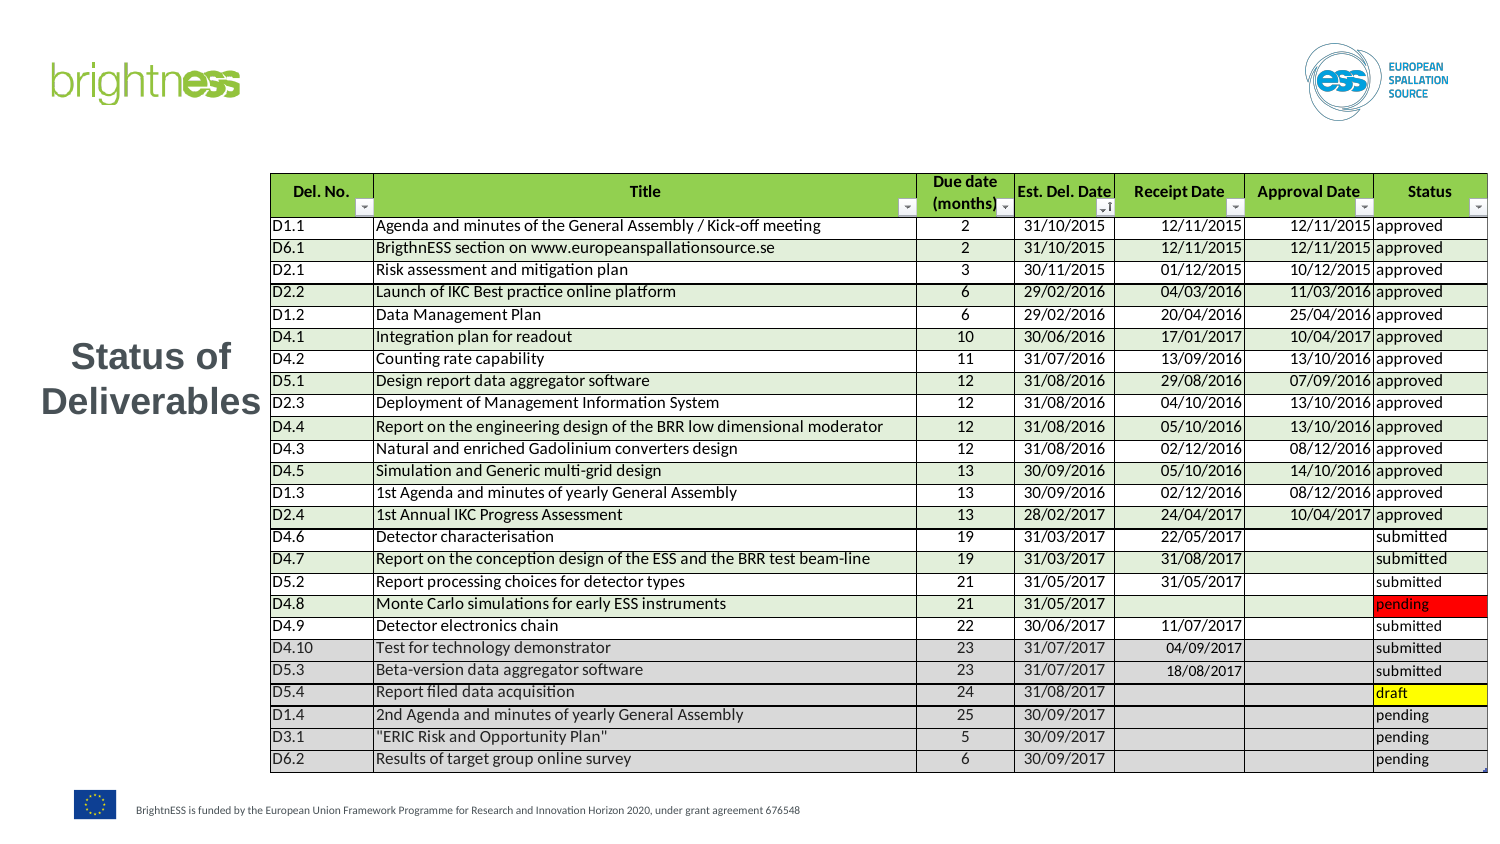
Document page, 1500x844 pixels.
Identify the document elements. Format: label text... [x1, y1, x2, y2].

text_box BrightnESS is funded by the European Union Framework Programme for Research and Innovation Horizon 2020, under grant agreement 676548 [121, 795, 864, 838]
picture [1304, 43, 1448, 121]
picture [73, 789, 118, 820]
text_box Status of Deliverables [0, 311, 264, 443]
picture [269, 172, 1489, 773]
